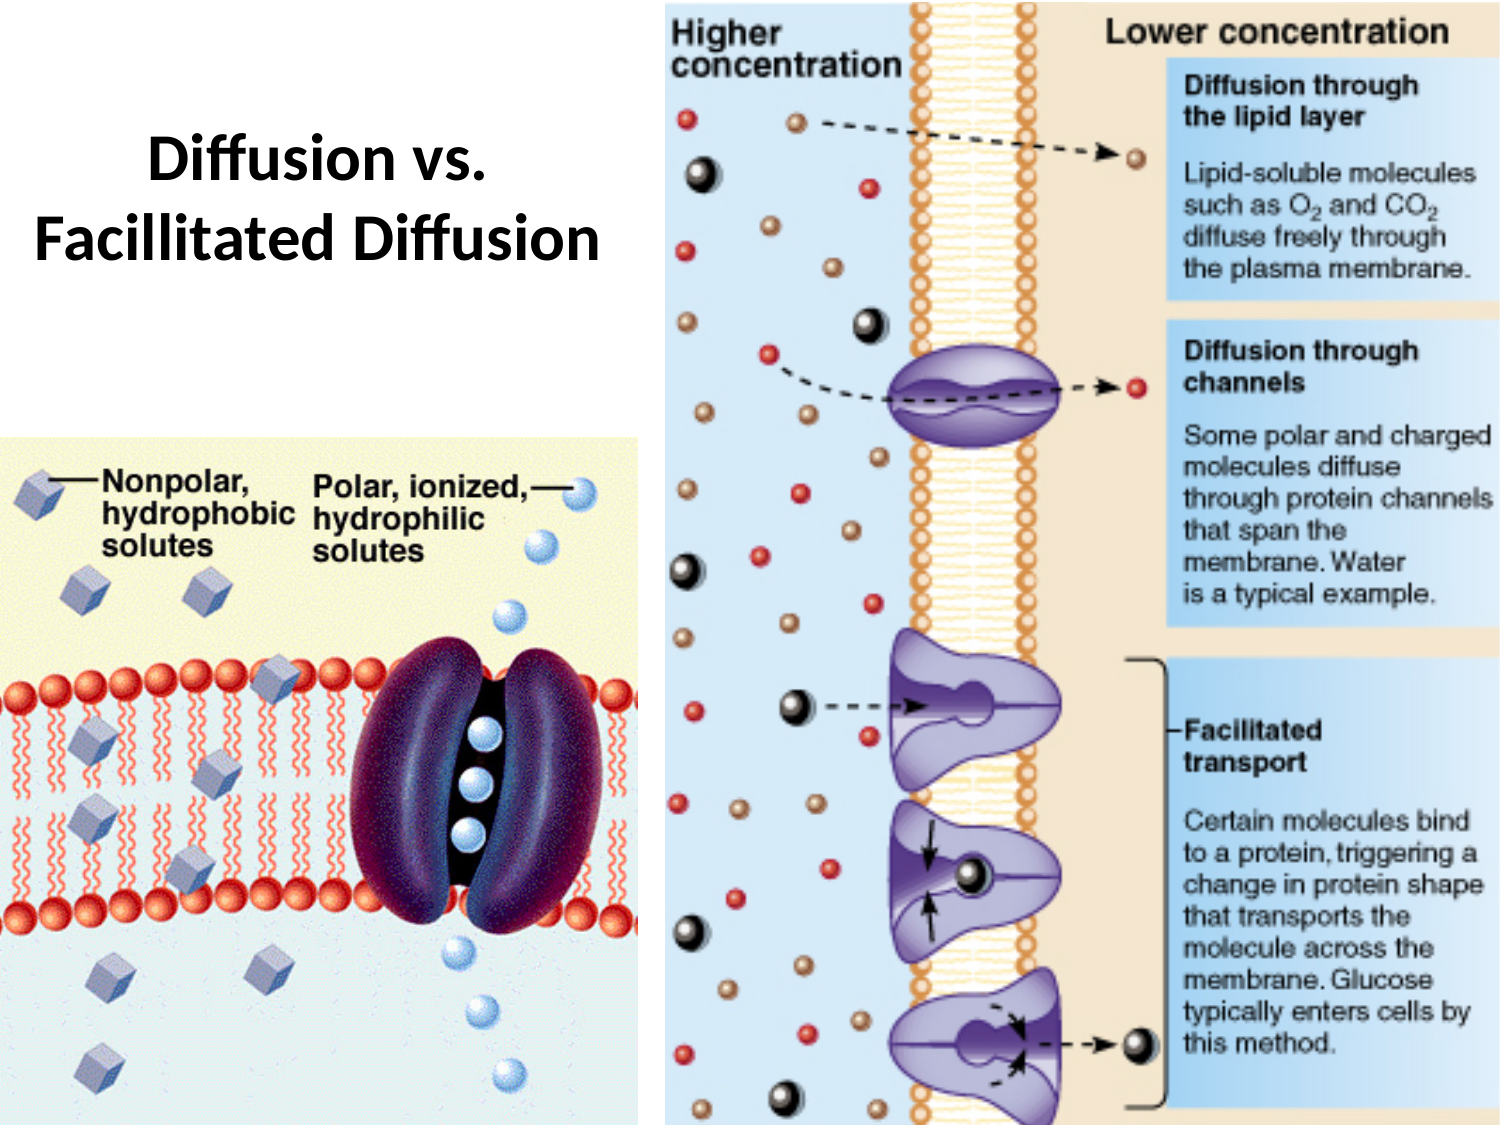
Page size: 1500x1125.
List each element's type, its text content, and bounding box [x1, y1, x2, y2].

picture [0, 437, 638, 1125]
title Diffusion vs. Facillitated Diffusion [12, 99, 625, 288]
picture [664, 2, 1500, 1125]
